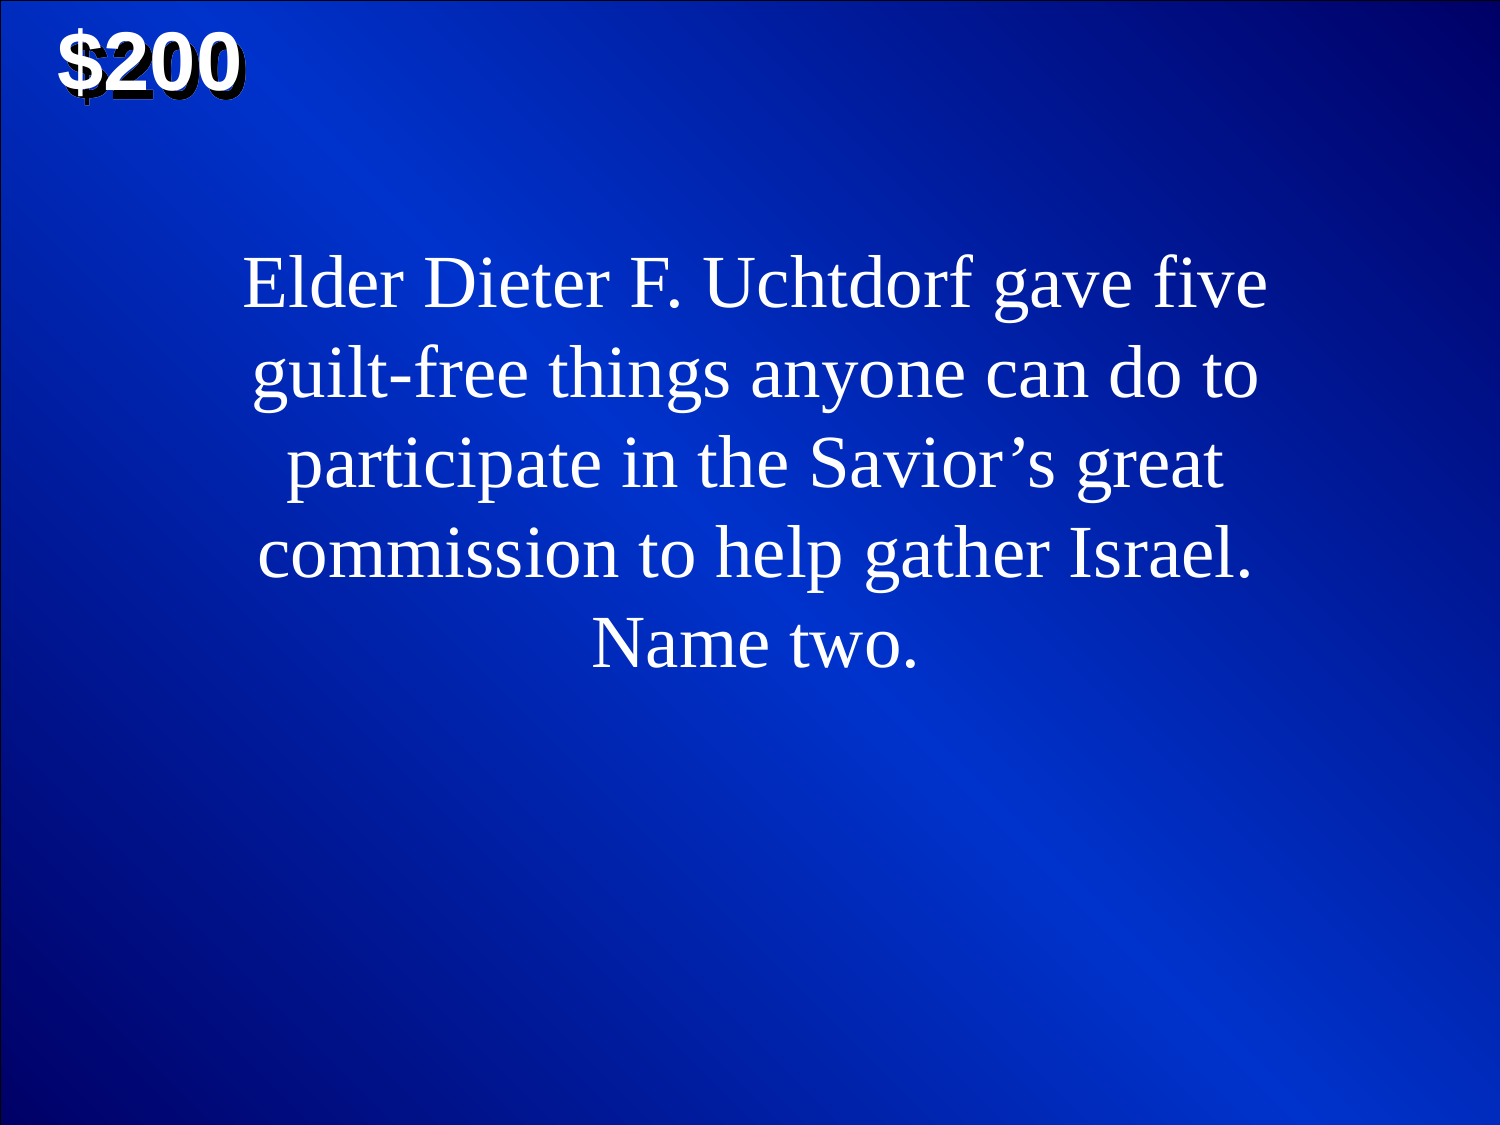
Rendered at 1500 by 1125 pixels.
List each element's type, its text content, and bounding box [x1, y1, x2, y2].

text_box $200 [0, 0, 300, 115]
text_box Elder Dieter F. Uchtdorf gave five guilt-free things anyone can do to participate in the Savior’s great commission to help gather Israel. Name two. [149, 224, 1363, 690]
text_box [0, 0, 1500, 1125]
